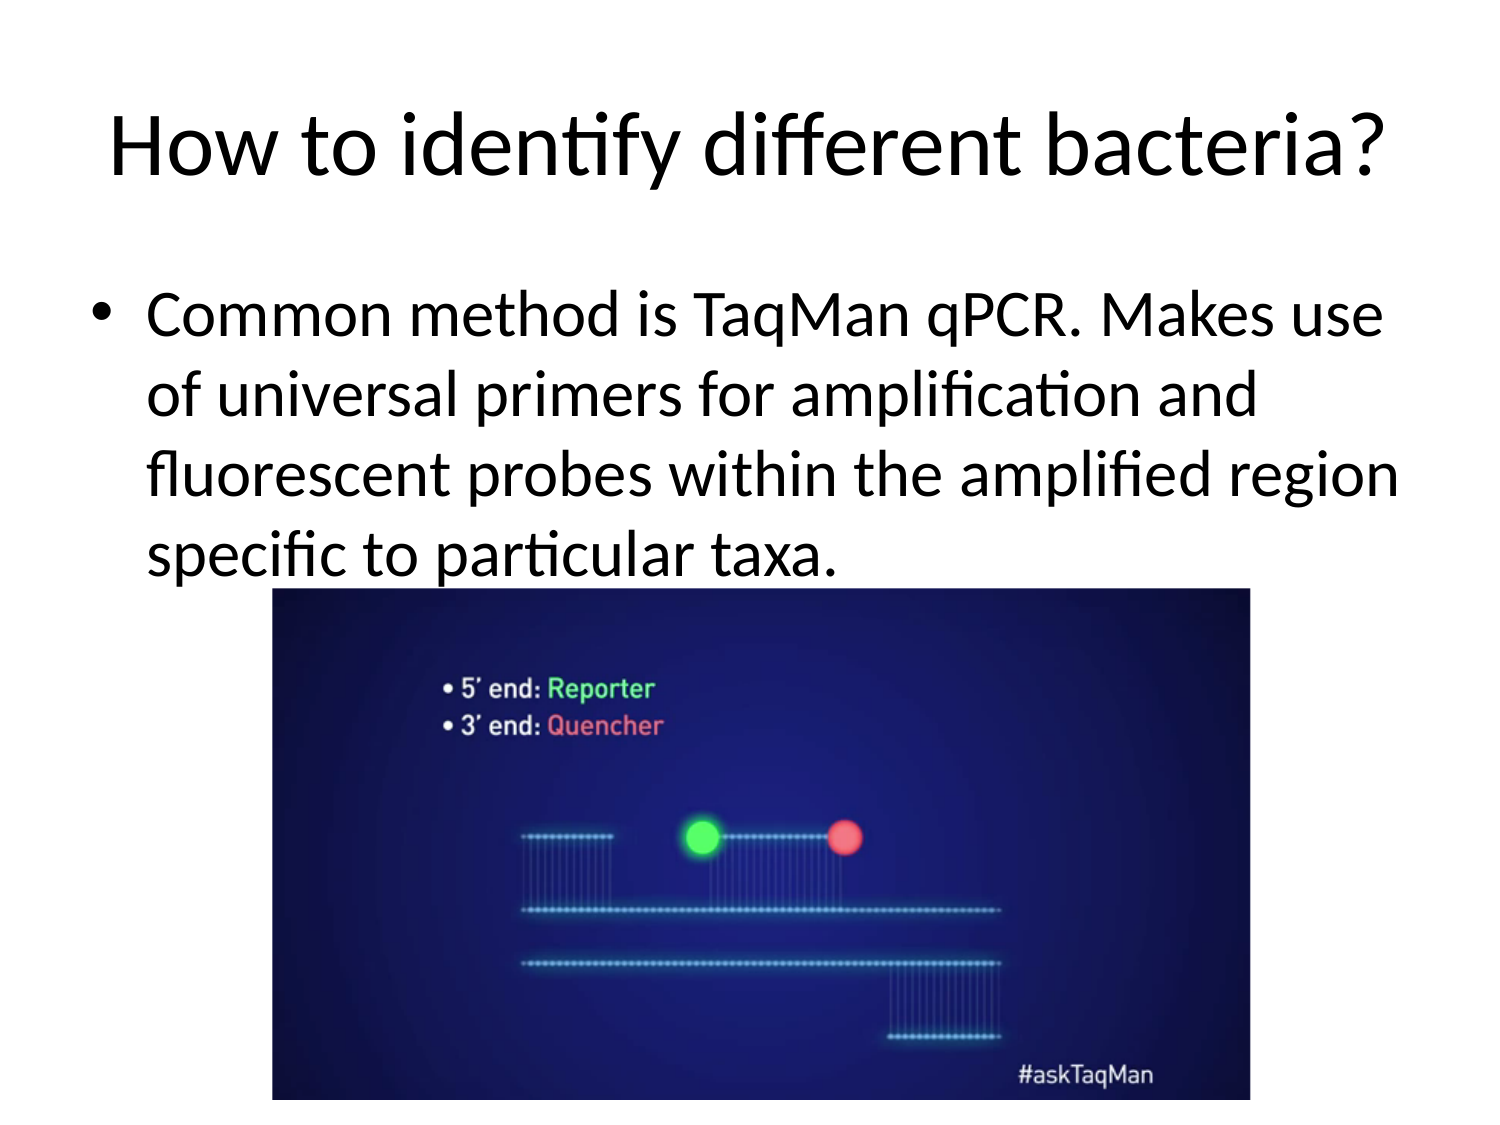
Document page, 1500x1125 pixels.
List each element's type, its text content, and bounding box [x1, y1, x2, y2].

picture [271, 587, 1252, 1101]
title How to identify different bacteria? [75, 45, 1425, 233]
list Common method is TaqMan qPCR. Makes use of universal primers for amplification and fluorescent probes within the amplified region specific to particular taxa. [75, 262, 1425, 1005]
